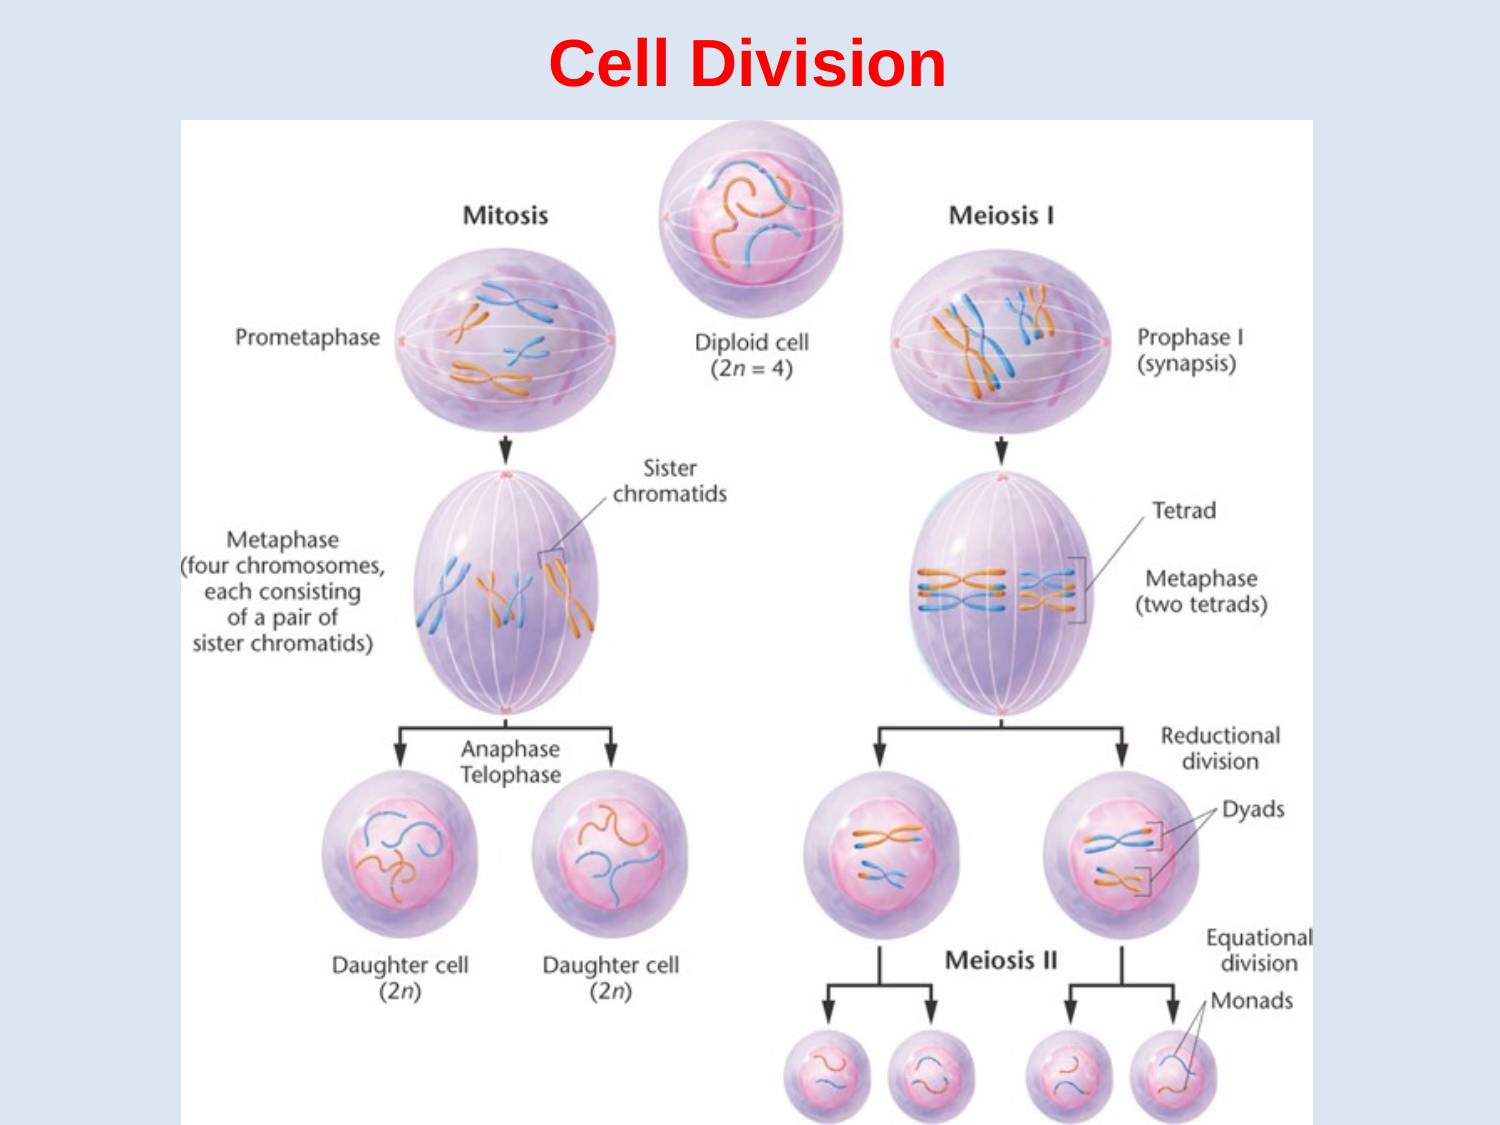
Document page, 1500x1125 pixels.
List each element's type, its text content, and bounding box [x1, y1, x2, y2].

text_box Cell Division [533, 12, 964, 108]
picture [181, 120, 1314, 1125]
